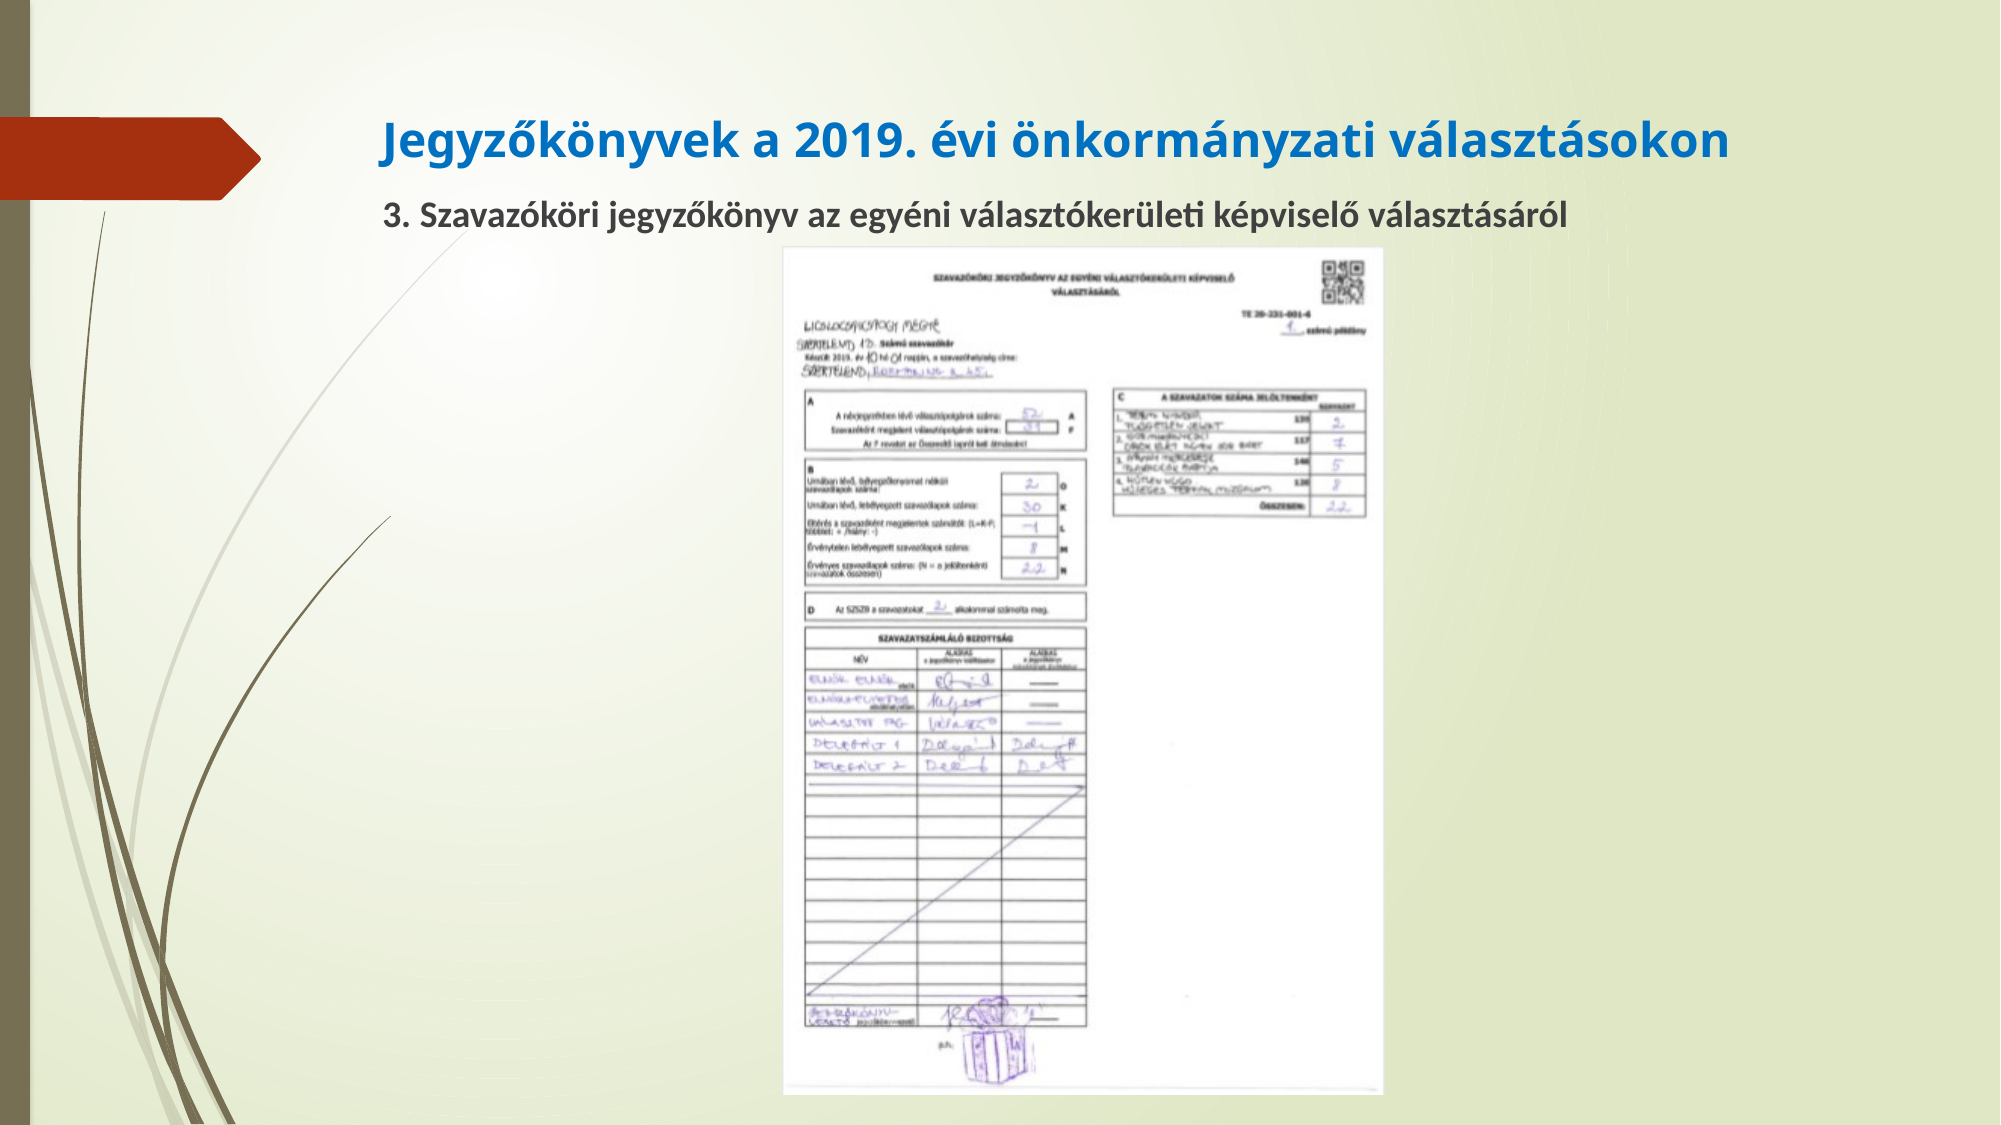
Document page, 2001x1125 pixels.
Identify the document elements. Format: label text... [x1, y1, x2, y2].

title Jegyzőkönyvek a 2019. évi önkormányzati választásokon [367, 102, 1888, 169]
list 3. Szavazóköri jegyzőkönyv az egyéni választókerületi képviselő választásáról [367, 182, 1888, 970]
picture [782, 246, 1385, 1095]
